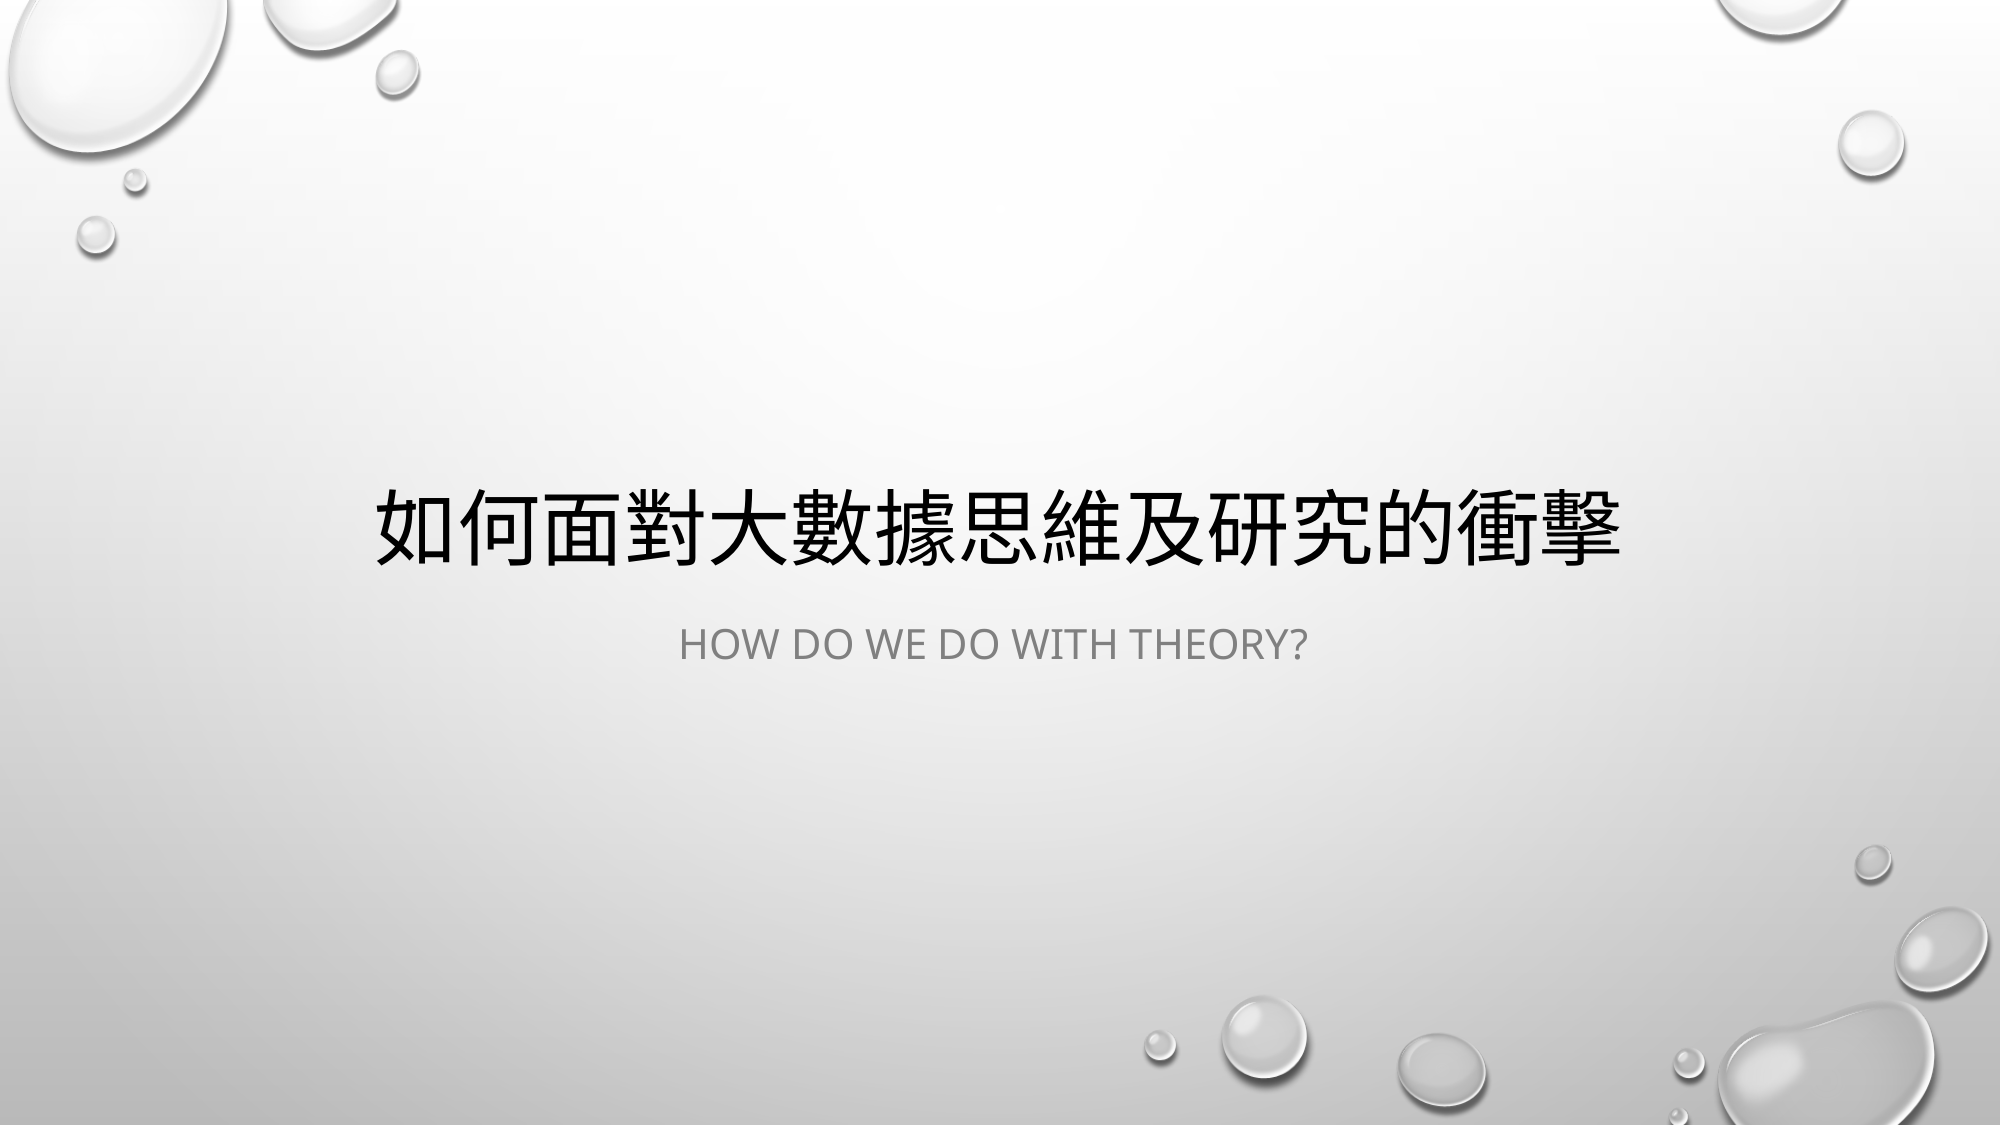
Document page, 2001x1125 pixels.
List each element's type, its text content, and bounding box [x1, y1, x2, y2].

picture [0, 0, 2000, 1125]
list How do we do with theory? [149, 600, 1848, 825]
title 如何面對大數據思維及研究的衝擊 [149, 135, 1848, 585]
